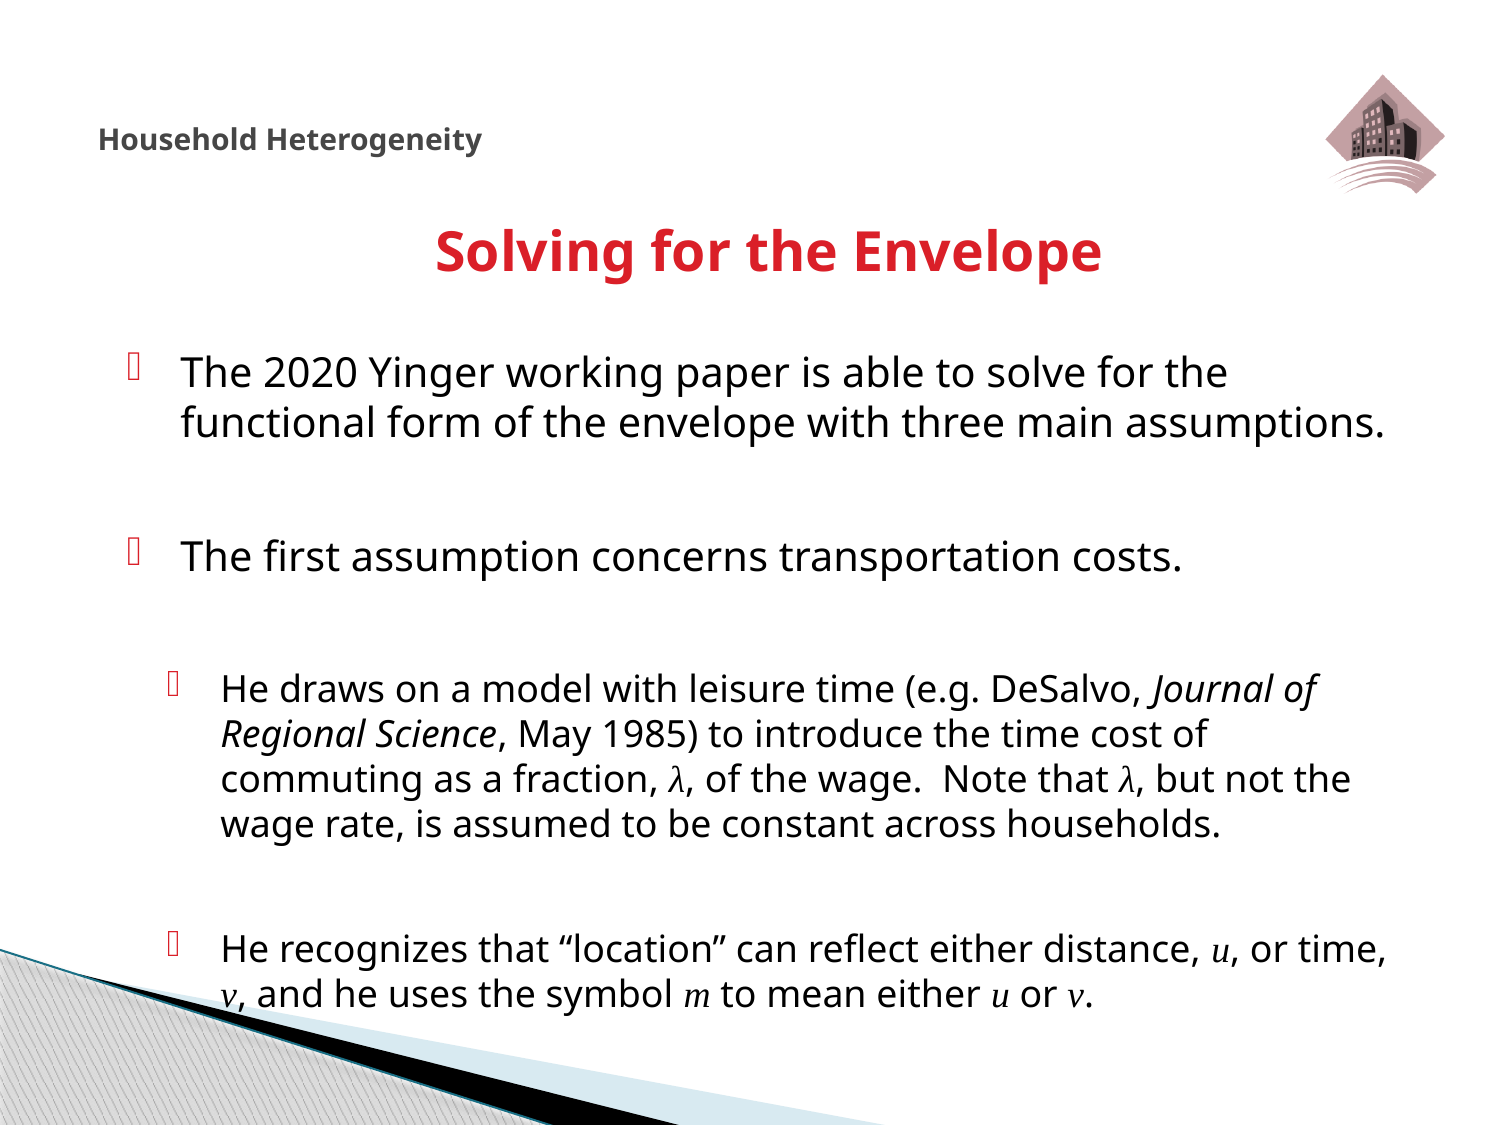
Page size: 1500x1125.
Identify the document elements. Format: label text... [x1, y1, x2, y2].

picture [1324, 74, 1445, 194]
title Household Heterogeneity [75, 112, 1319, 200]
list Solving for the Envelope The 2020 Yinger working paper is able to solve for the functional form of the envelope with three main assumptions. The first assumption concerns transportation costs. He draws on a model with leisure time (e.g. DeSalvo, Journal of Regional Science, May 1985) to introduce the time cost of commuting as a fraction, λ, of the wage. Note that λ, but not the wage rate, is assumed to be constant across households. He recognizes that “location” can reflect either distance, u, or time, v, and he uses the symbol m to mean either u or v. [76, 208, 1427, 1038]
